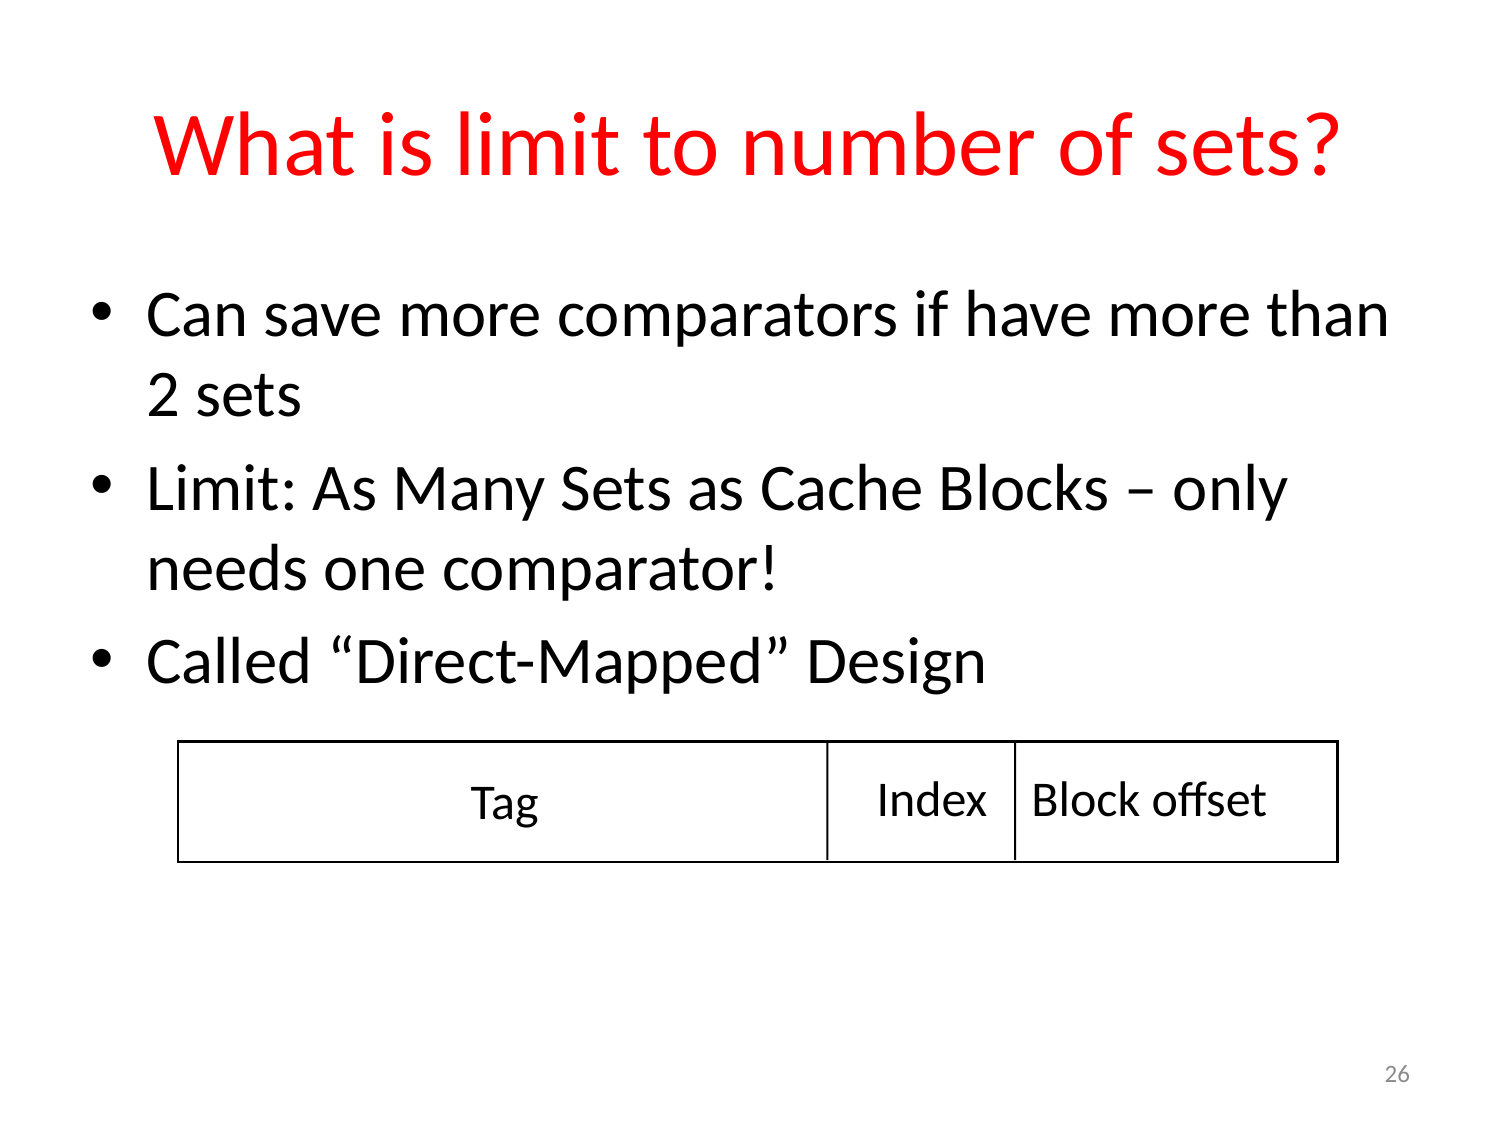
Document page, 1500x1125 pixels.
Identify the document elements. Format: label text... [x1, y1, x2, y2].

title What is limit to number of sets? [75, 45, 1425, 233]
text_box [177, 741, 1338, 863]
list Can save more comparators if have more than 2 sets Limit: As Many Sets as Cache Blocks – only needs one comparator! Called “Direct-Mapped” Design [75, 262, 1425, 1082]
slide_number 26 [1074, 1042, 1425, 1103]
